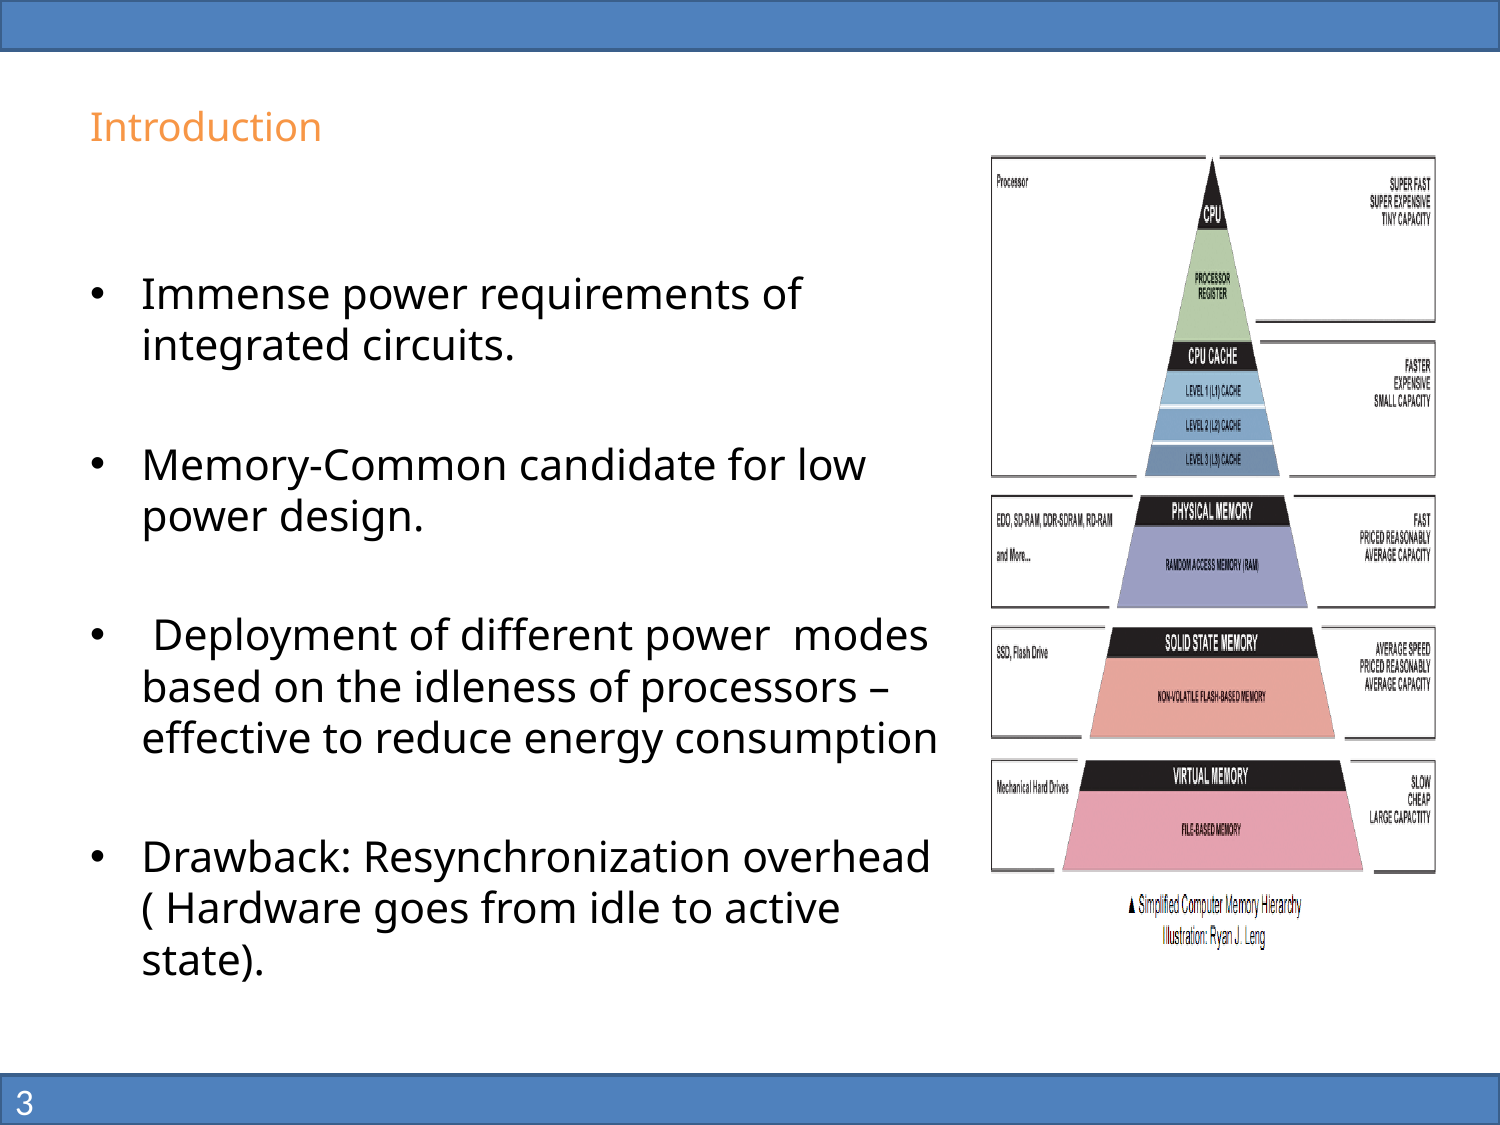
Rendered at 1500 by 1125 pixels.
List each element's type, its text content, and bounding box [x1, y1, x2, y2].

text_box [0, 0, 1500, 52]
list Immense power requirements of integrated circuits. Memory-Common candidate for low power design. Deployment of different power modes based on the idleness of processors – effective to reduce energy consumption Drawback: Resynchronization overhead ( Hardware goes from idle to active state). [75, 212, 963, 1038]
picture [987, 149, 1438, 951]
text_box 3 [0, 1073, 1500, 1125]
title Introduction [75, 52, 925, 200]
